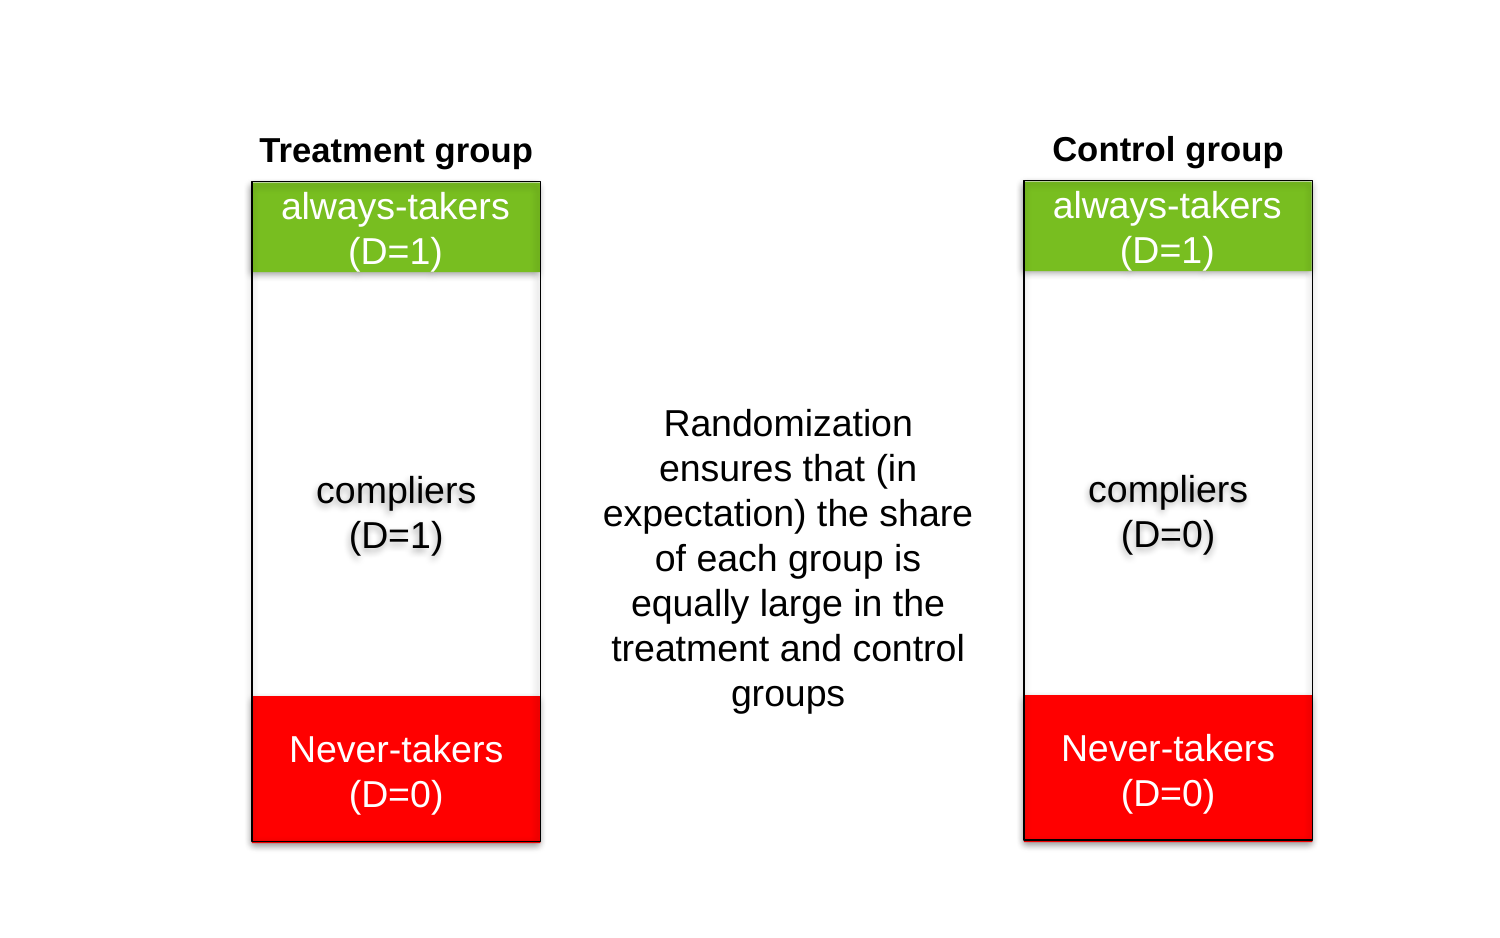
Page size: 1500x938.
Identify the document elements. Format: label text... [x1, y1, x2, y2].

text_box Control group [1022, 126, 1314, 169]
text_box compliers (D=0) [1023, 180, 1313, 841]
text_box [237, 105, 1321, 858]
text_box Randomization ensures that (in expectation) the share of each group is equally large in the treatment and control groups [597, 398, 980, 714]
